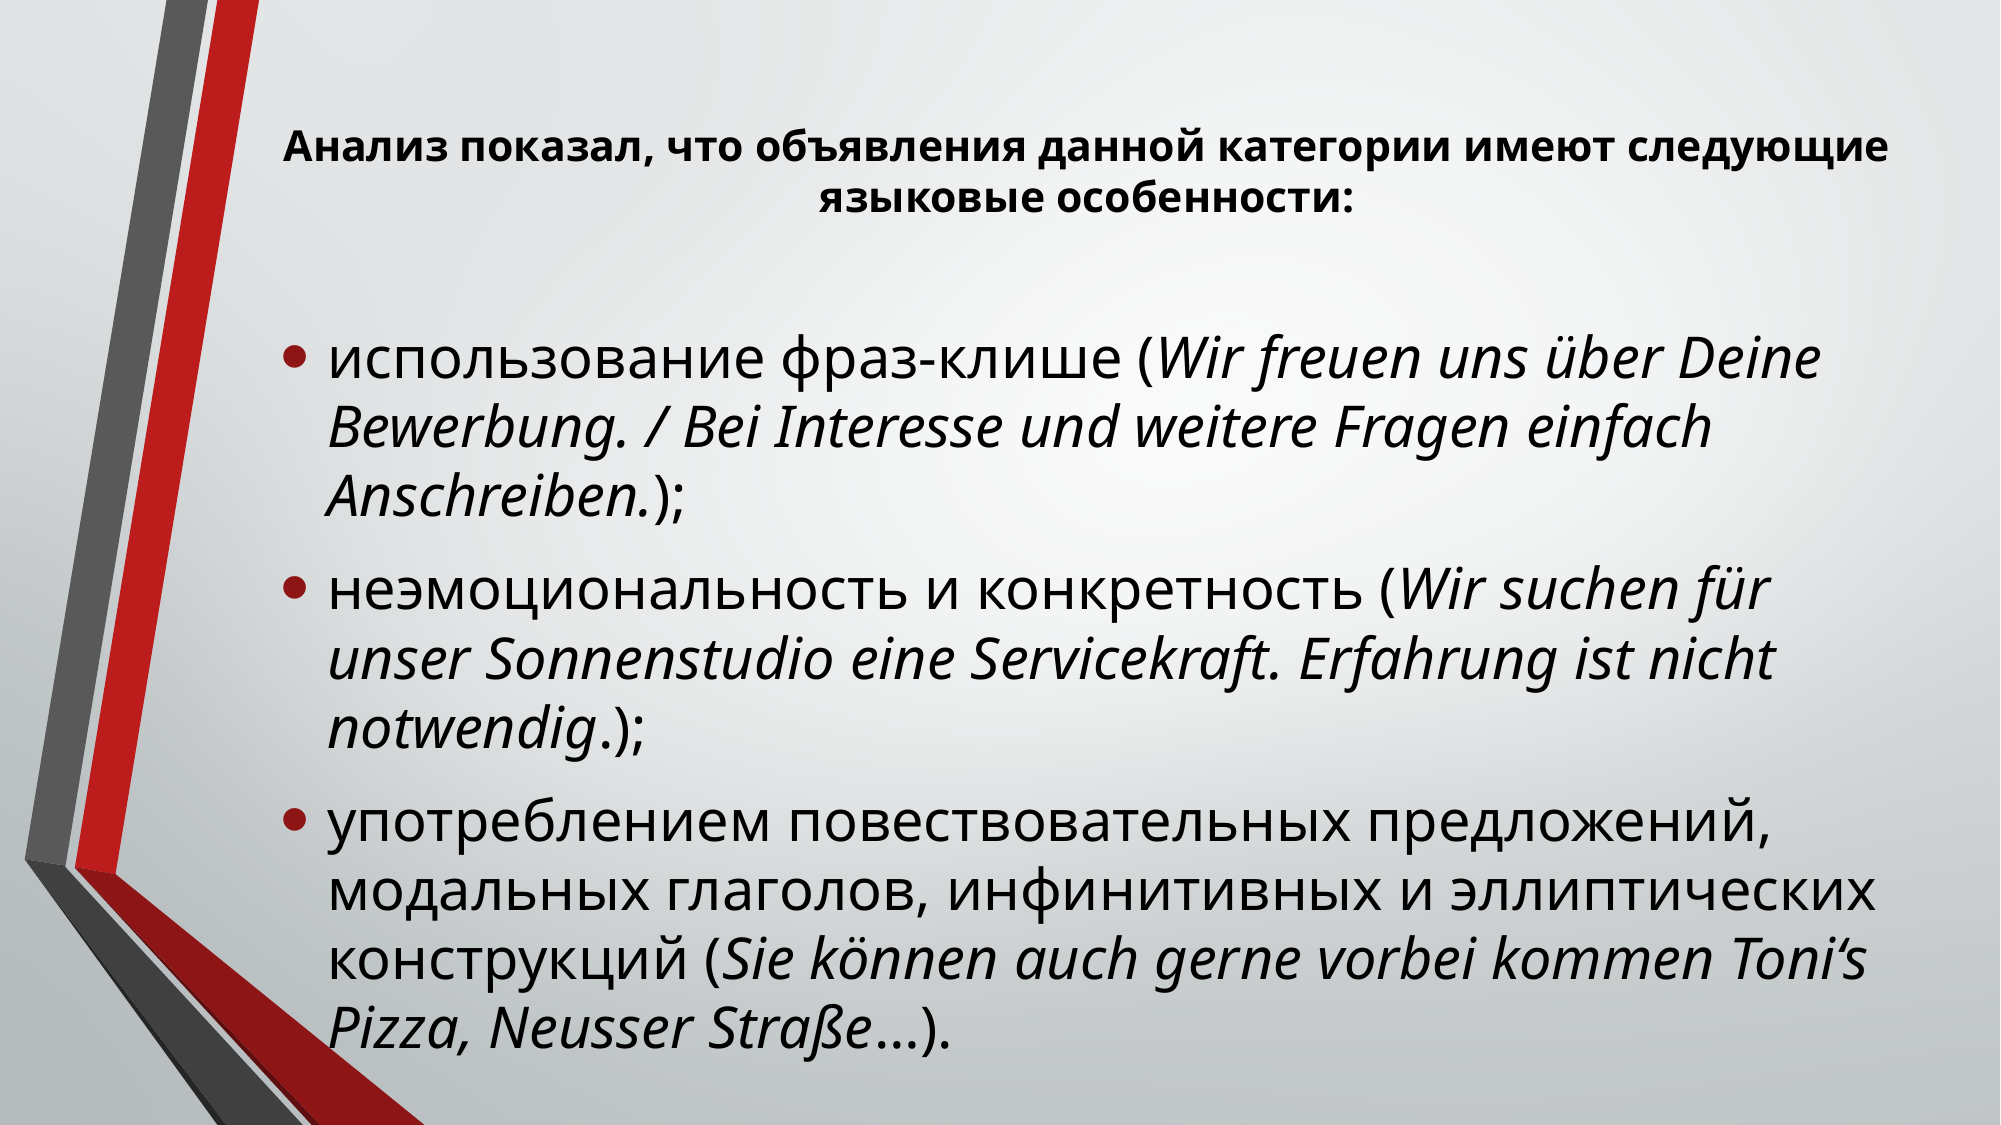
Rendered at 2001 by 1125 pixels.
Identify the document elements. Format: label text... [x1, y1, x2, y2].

title Анализ показал, что объявления данной категории имеют следующие языковые особенности: [265, 110, 1910, 287]
list использование фраз-клише (Wir freuen uns über Deine Bewerbung. / Bei Interesse und weitere Fragen einfach Anschreiben.); неэмоциональность и конкретность (Wir suchen für unser Sonnenstudio eine Servicekraft. Erfahrung ist nicht notwendig.); употреблением повествовательных предложений, модальных глаголов, инфинитивных и эллиптических конструкций (Sie können auch gerne vorbei kommen Toni‘s Pizza, Neusser Straße…). [265, 313, 1910, 1075]
